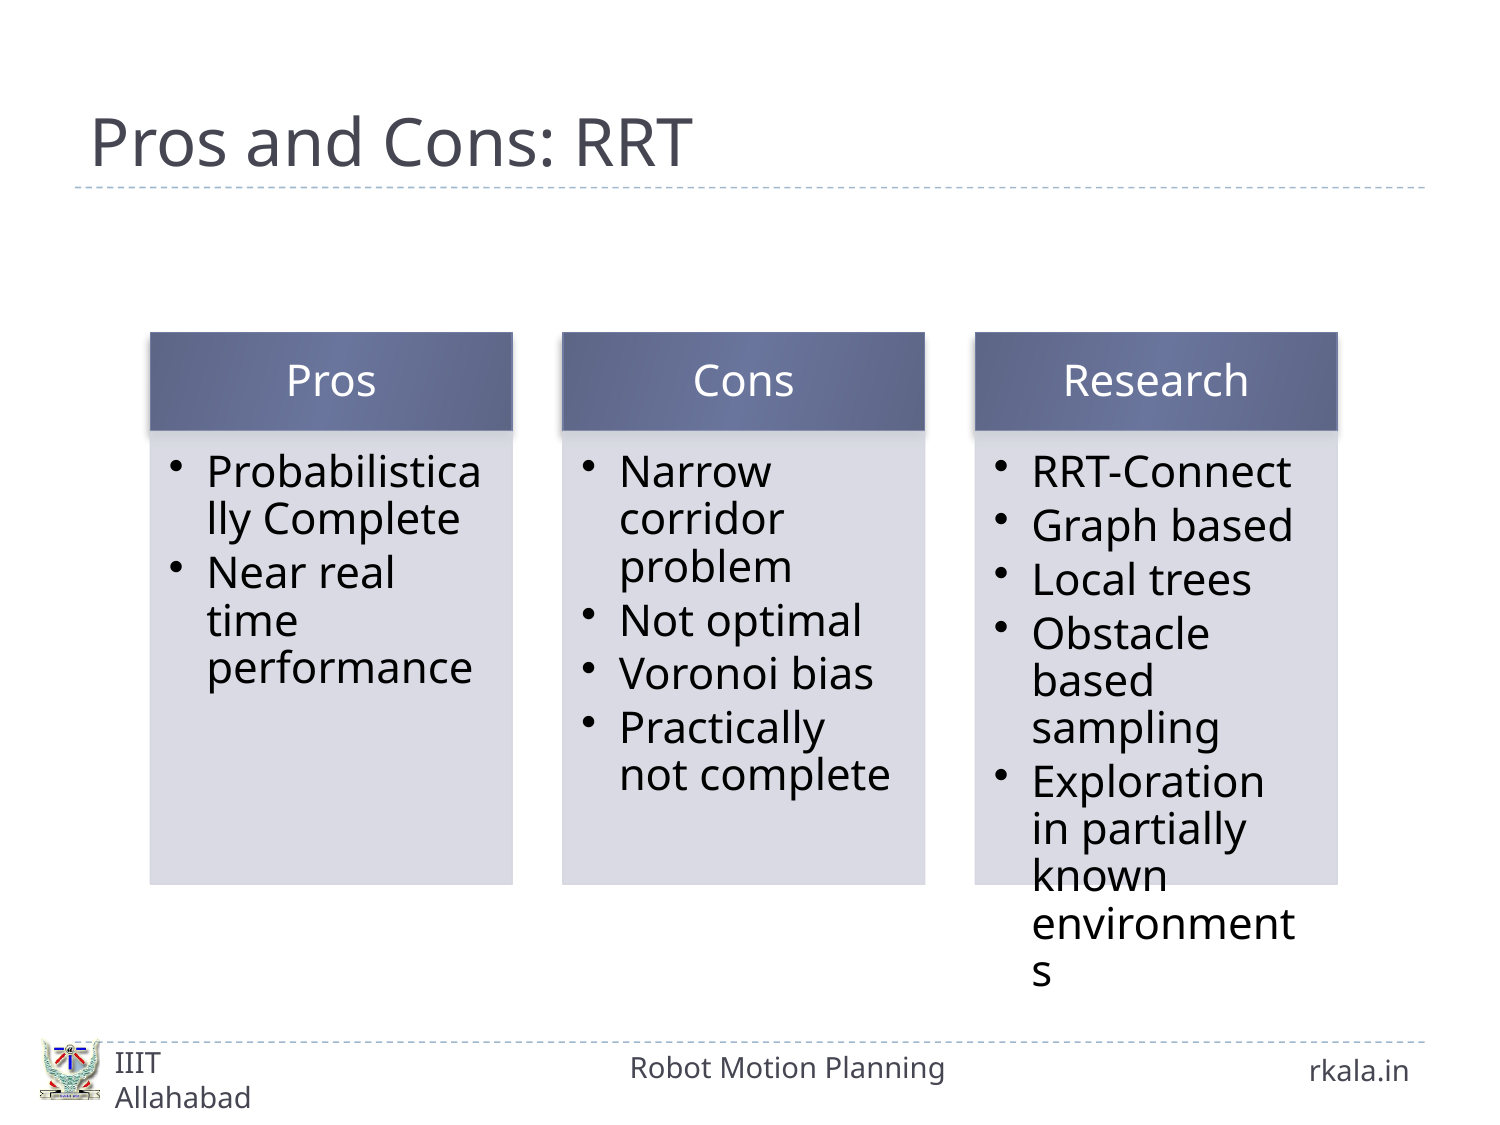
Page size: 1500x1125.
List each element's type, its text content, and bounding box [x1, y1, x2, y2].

picture [39, 1037, 101, 1101]
slide_number rkala.in [1050, 1044, 1425, 1107]
footer Robot Motion Planning [475, 1042, 1100, 1103]
title Pros and Cons: RRT [75, 24, 1425, 188]
slide_number IIIT Allahabad [101, 1037, 300, 1098]
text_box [149, 274, 1338, 942]
